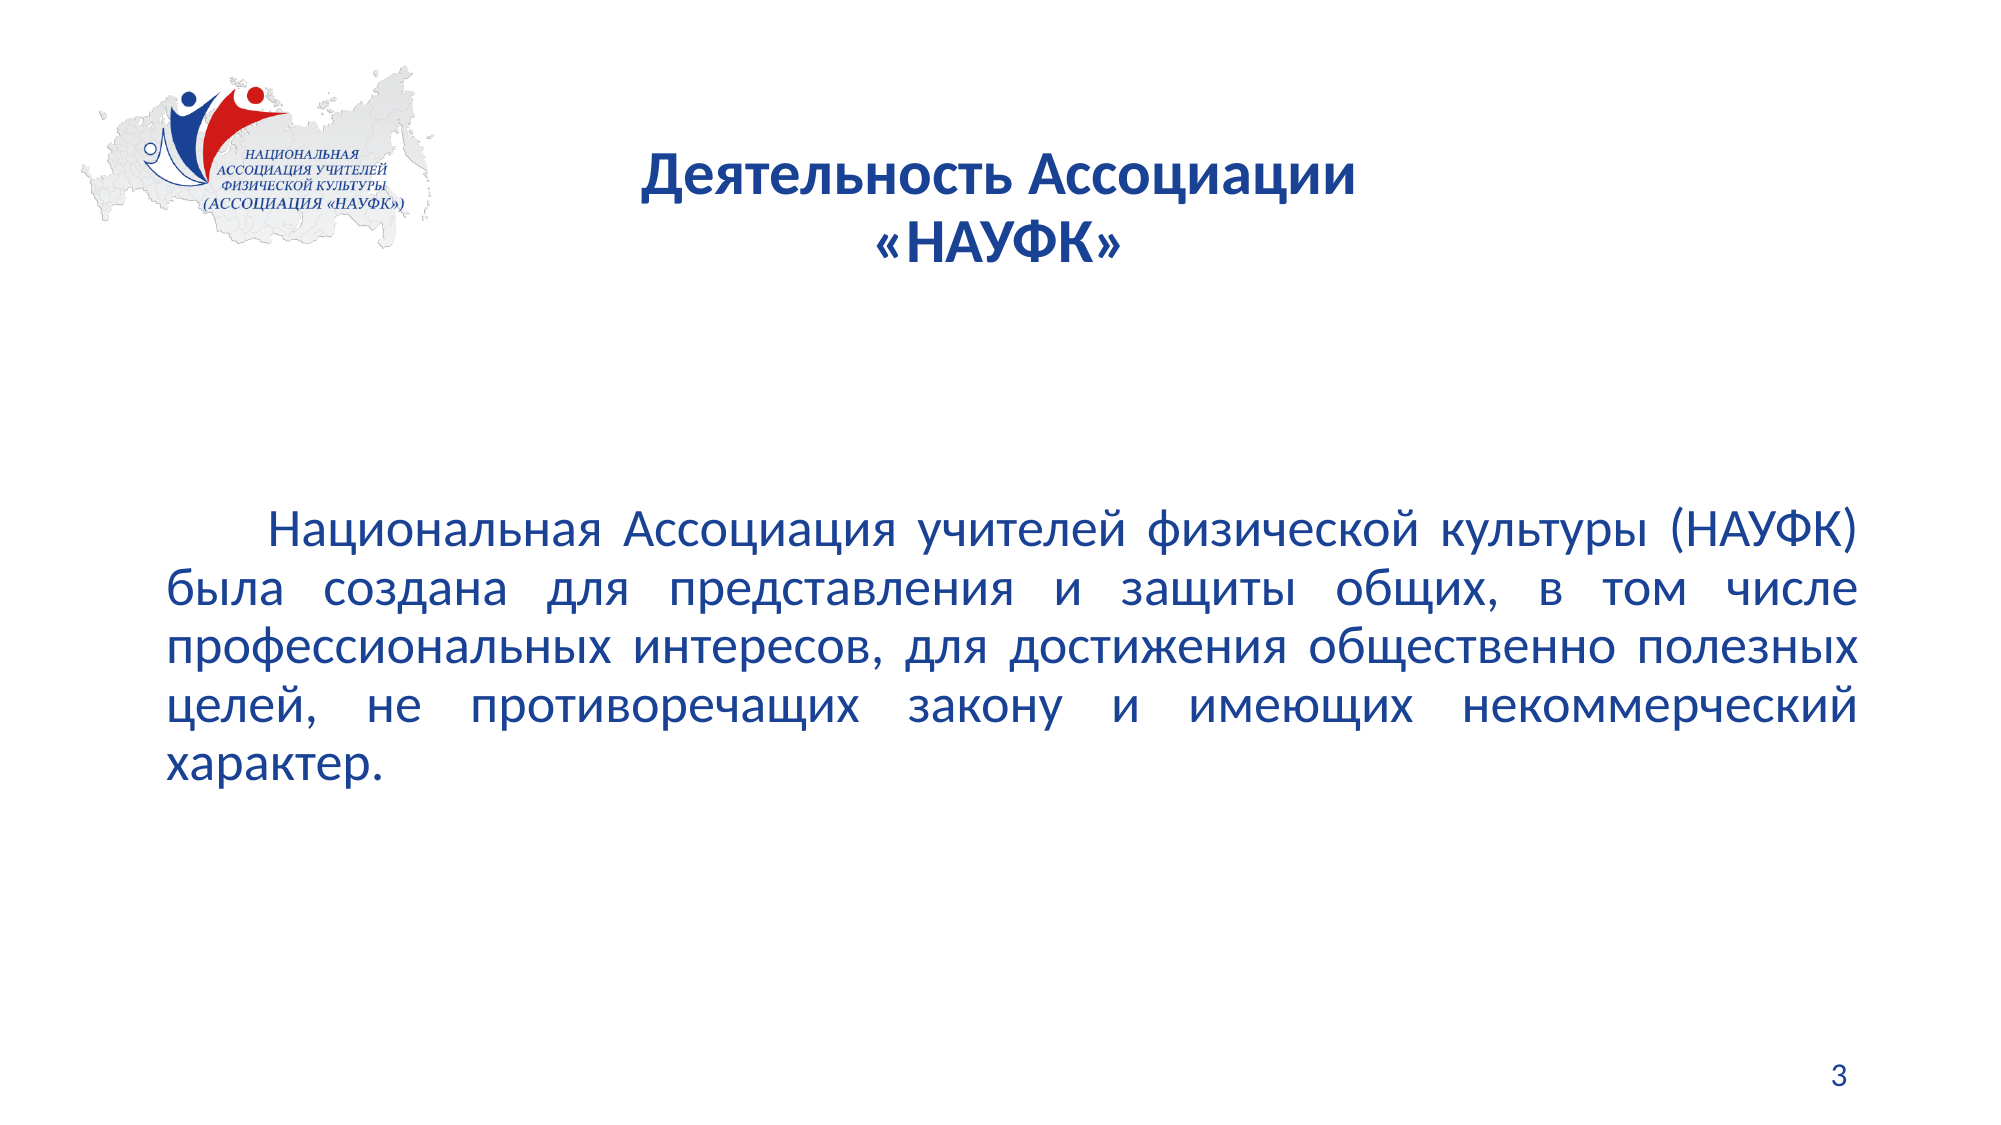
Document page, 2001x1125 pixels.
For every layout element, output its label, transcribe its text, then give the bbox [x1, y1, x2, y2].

list Национальная Ассоциация учителей физической культуры (НАУФК) была создана для представления и защиты общих, в том числе профессиональных интересов, для достижения общественно полезных целей, не противоречащих закону и имеющих некоммерческий характер. [151, 492, 1877, 1125]
slide_number 3 [1412, 1042, 1863, 1103]
picture [64, 51, 446, 263]
title Деятельность Ассоциации «НАУФК» [137, 131, 1863, 350]
